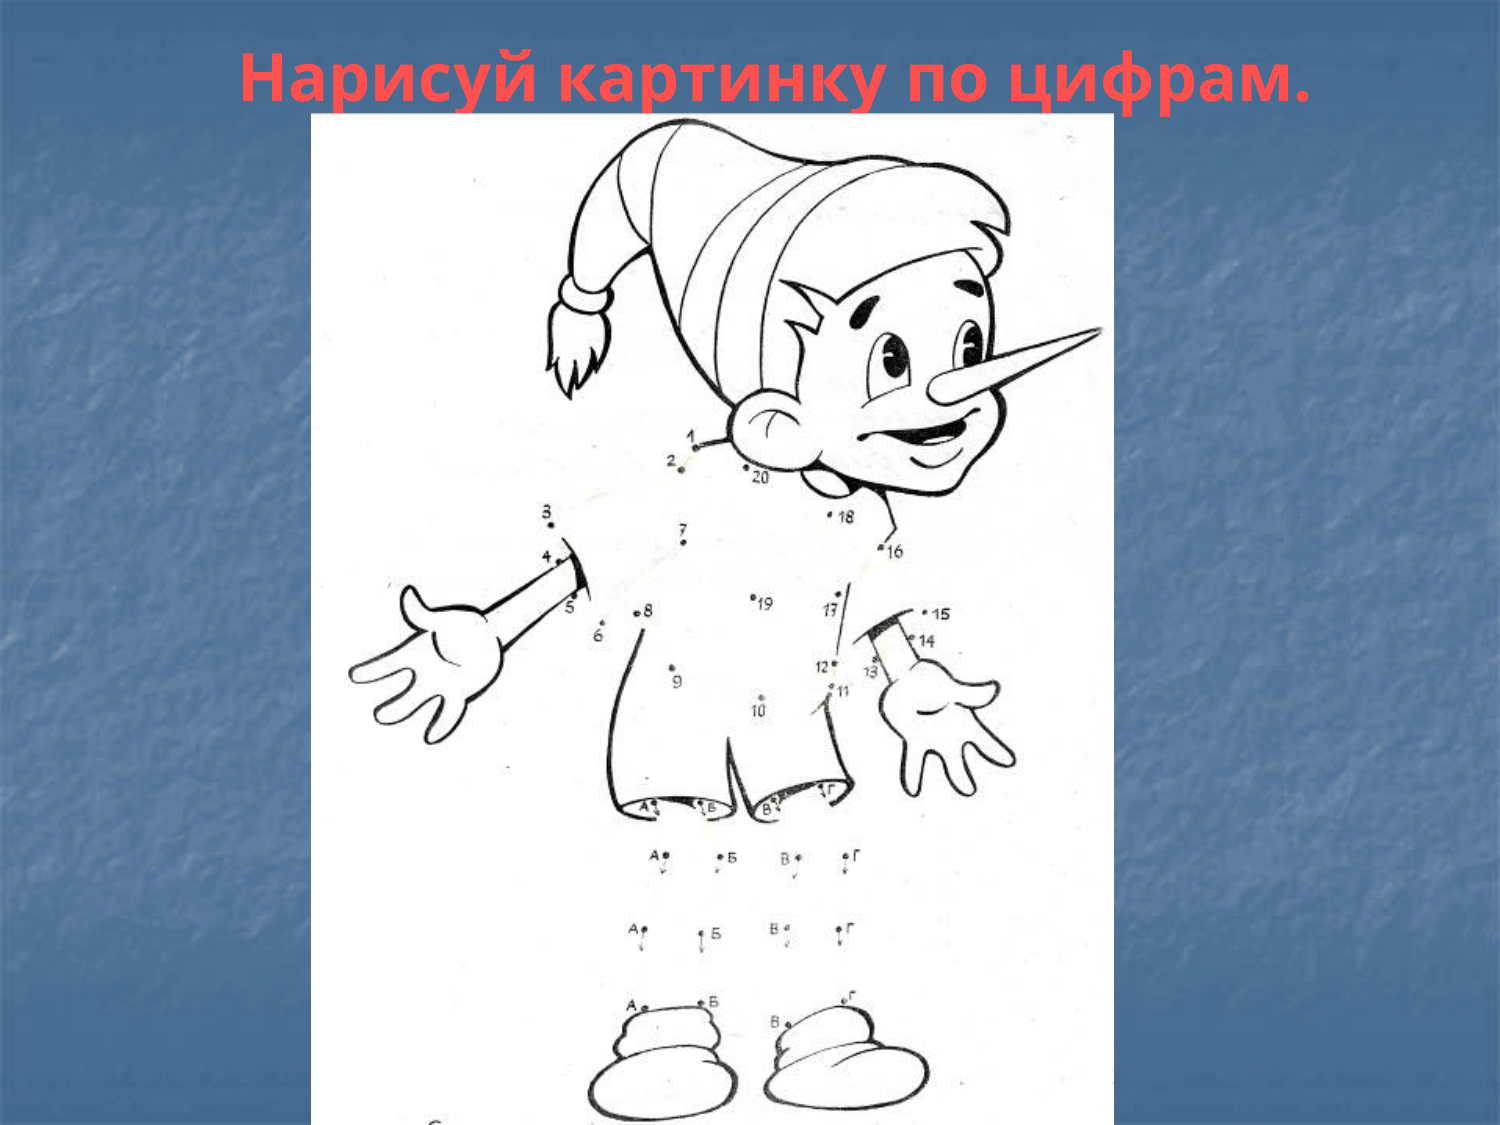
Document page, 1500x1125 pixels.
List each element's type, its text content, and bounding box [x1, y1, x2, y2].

title Нарисуй картинку по цифрам. [100, 0, 1451, 150]
picture [310, 113, 1114, 1125]
